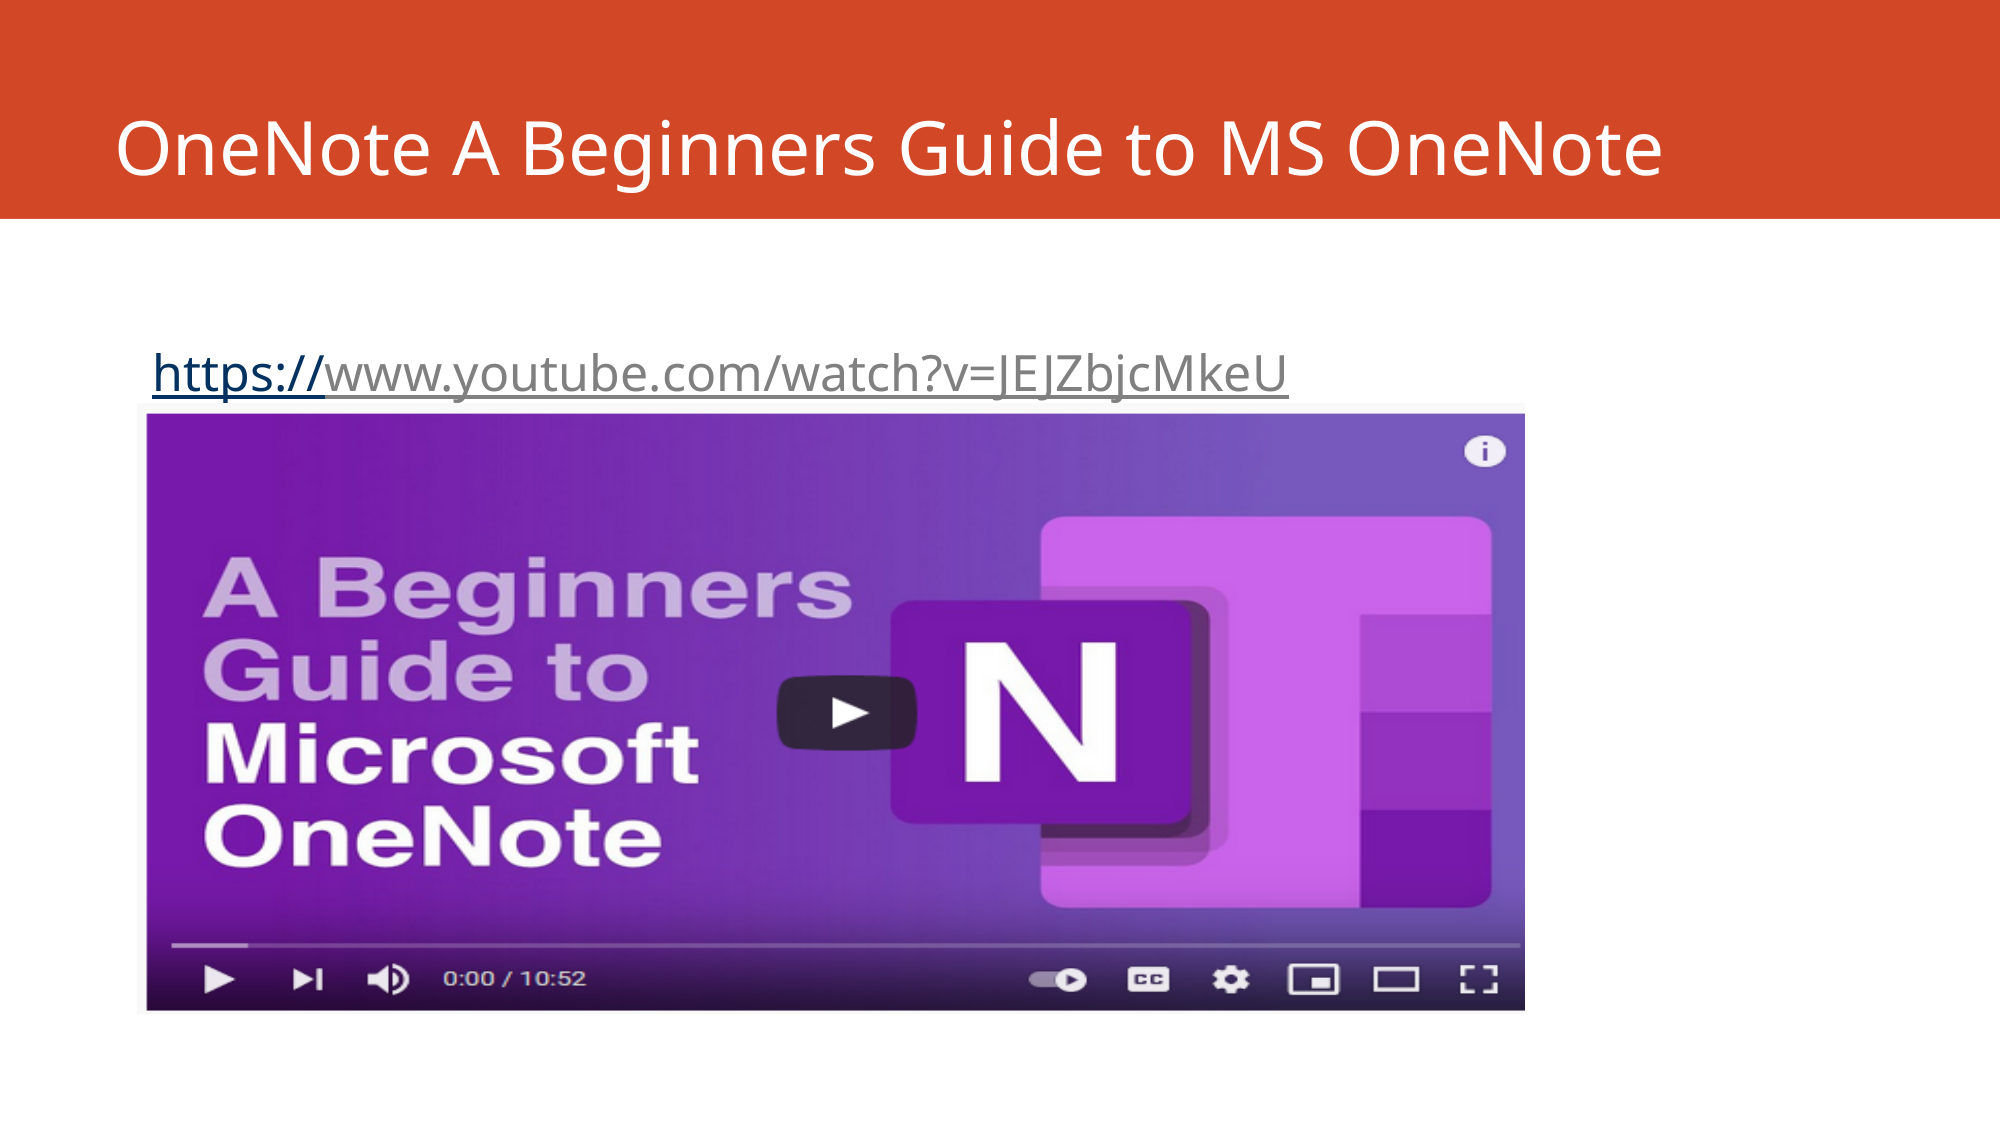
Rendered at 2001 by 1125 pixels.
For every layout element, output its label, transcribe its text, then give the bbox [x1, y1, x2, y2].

list https://www.youtube.com/watch?v=JEJZbjcMkeU [137, 299, 1863, 1014]
picture [137, 403, 1525, 1014]
title OneNote A Beginners Guide to MS OneNote [99, 0, 1863, 199]
